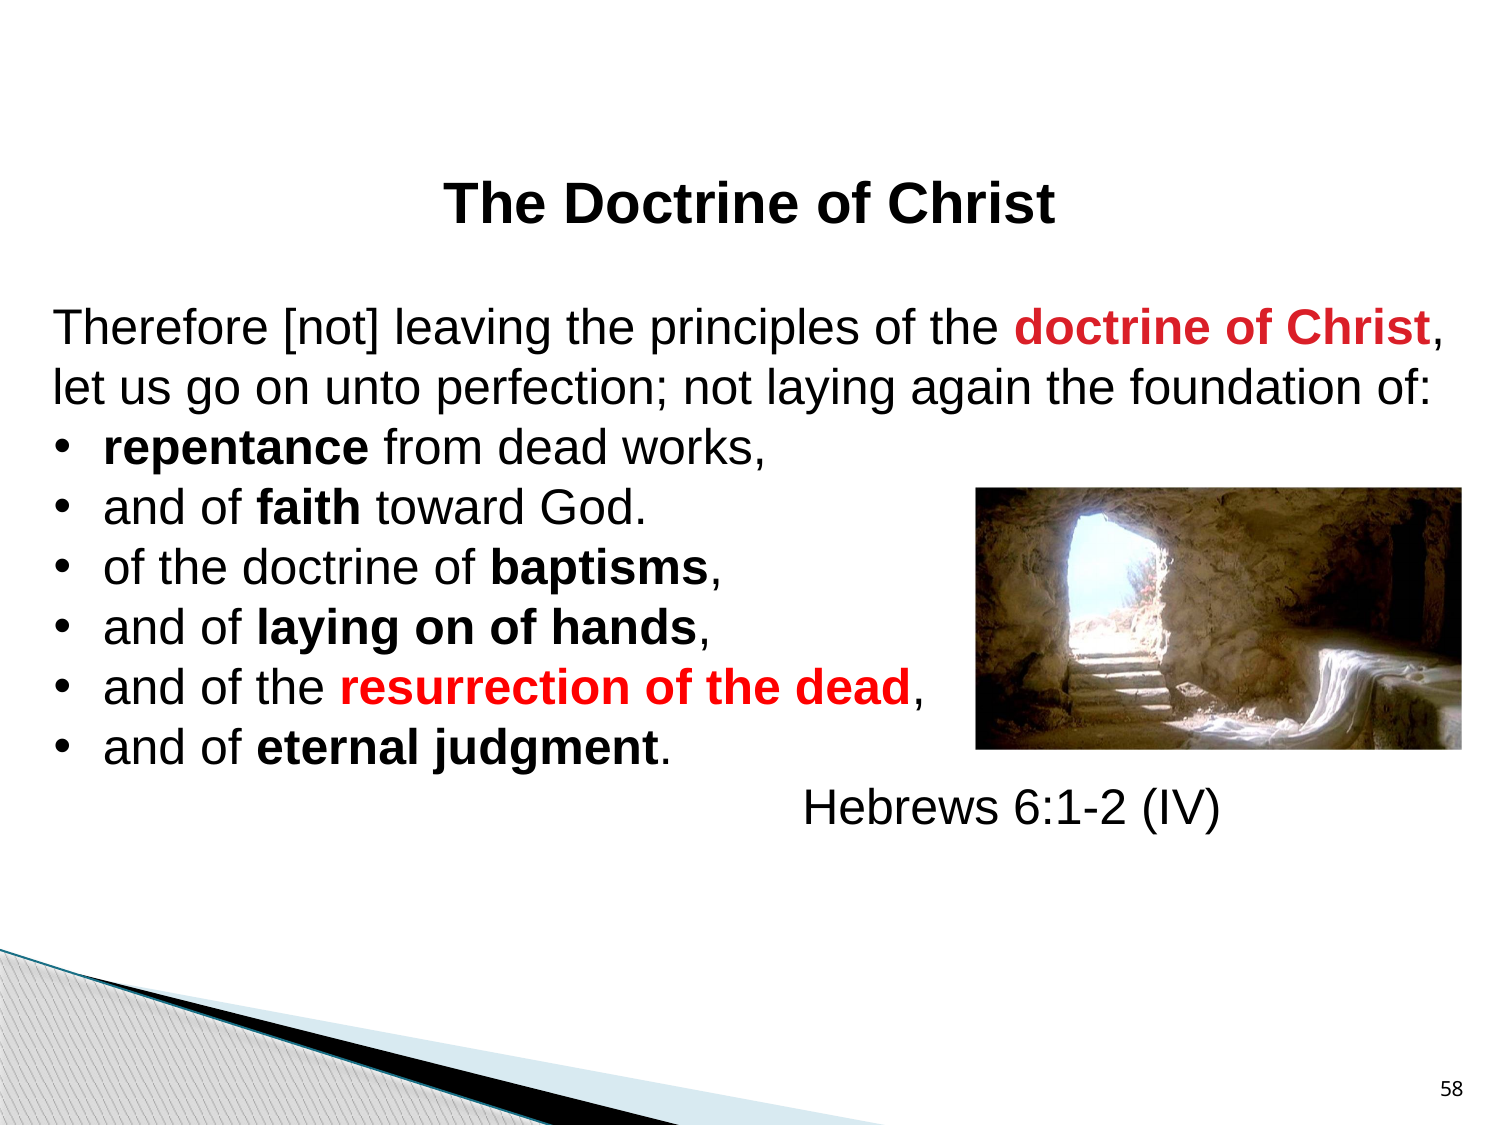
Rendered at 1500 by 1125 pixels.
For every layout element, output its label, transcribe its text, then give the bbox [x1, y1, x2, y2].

slide_number 58 [1418, 1051, 1479, 1112]
text_box The Doctrine of Christ Therefore [not] leaving the principles of the doctrine of Christ, let us go on unto perfection; not laying again the foundation of: repentance from dead works, and of faith toward God. of the doctrine of baptisms, and of laying on of hands, and of the resurrection of the dead, and of eternal judgment. Hebrews 6:1-2 (IV) [37, 87, 1463, 843]
picture [974, 487, 1463, 751]
